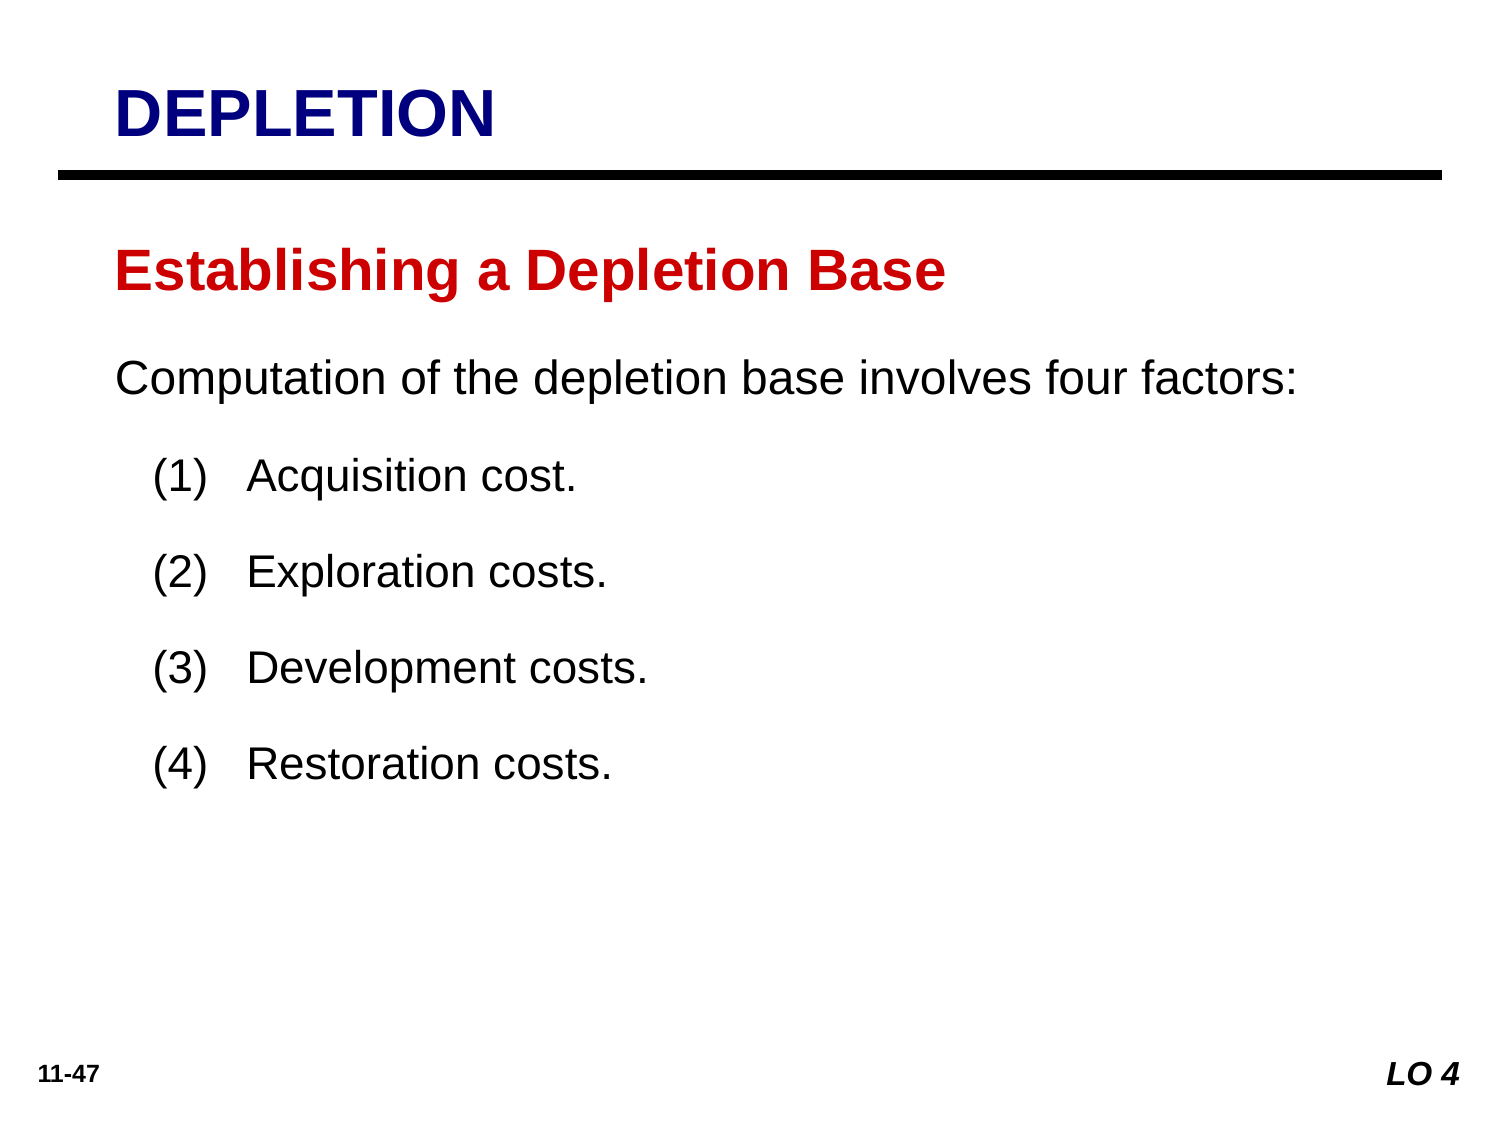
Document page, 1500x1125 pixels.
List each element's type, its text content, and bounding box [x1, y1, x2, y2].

text_box DEPLETION [99, 62, 1450, 155]
text_box Establishing a Depletion Base [99, 224, 1413, 310]
text_box LO 4 [1350, 1044, 1475, 1100]
text_box Computation of the depletion base involves four factors: Acquisition cost. Exploration costs. Development costs. Restoration costs. [99, 324, 1450, 797]
